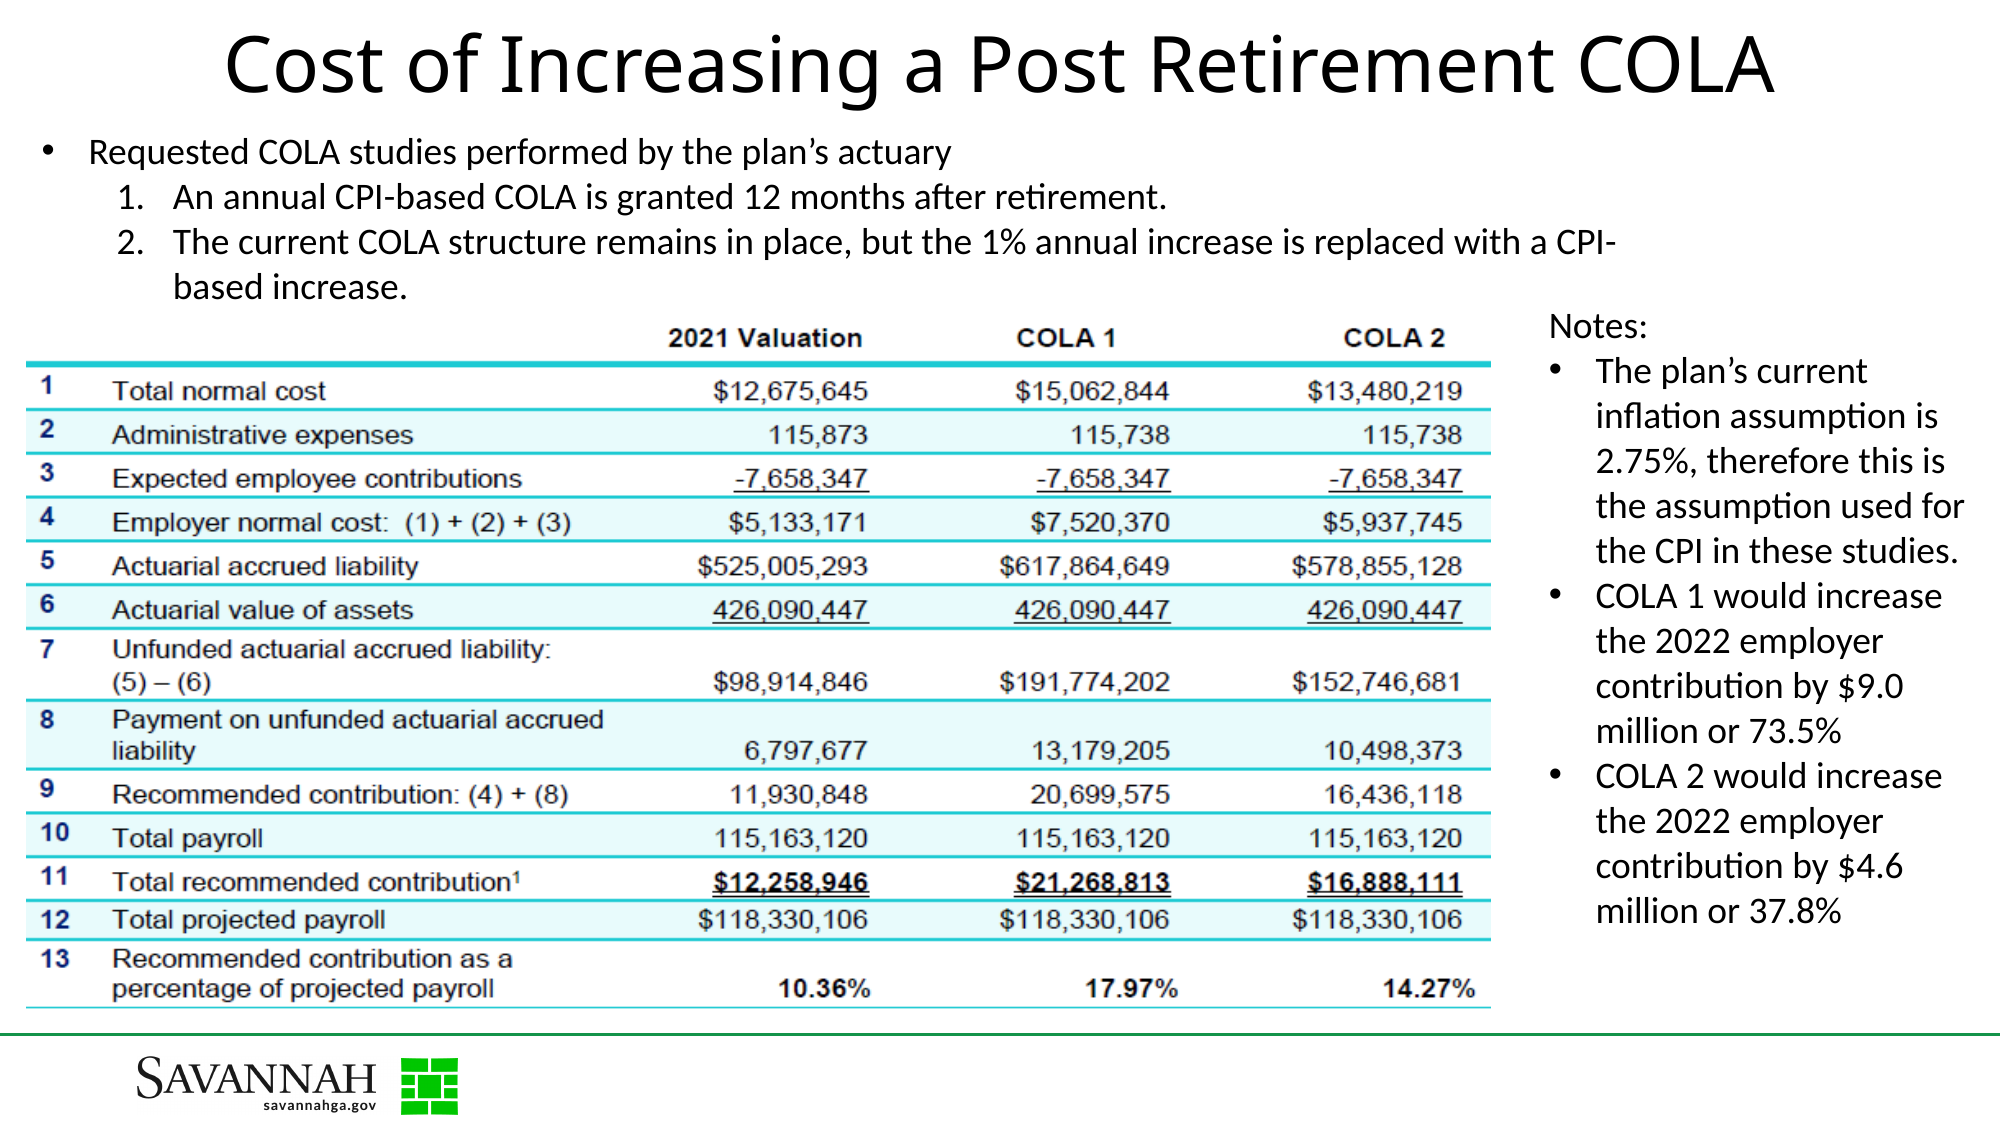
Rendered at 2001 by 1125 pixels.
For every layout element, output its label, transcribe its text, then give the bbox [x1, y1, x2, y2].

picture [26, 316, 1491, 1018]
text_box Requested COLA studies performed by the plan’s actuary An annual CPI-based COLA is granted 12 months after retirement. The current COLA structure remains in place, but the 1% annual increase is replaced with a CPI-based increase. [26, 119, 1712, 314]
picture [137, 1056, 458, 1115]
title Cost of Increasing a Post Retirement COLA [137, 16, 1863, 118]
text_box Notes: The plan’s current inflation assumption is 2.75%, therefore this is the assumption used for the CPI in these studies. COLA 1 would increase the 2022 employer contribution by $9.0 million or 73.5% COLA 2 would increase the 2022 employer contribution by $4.6 million or 37.8% [1534, 293, 2000, 939]
